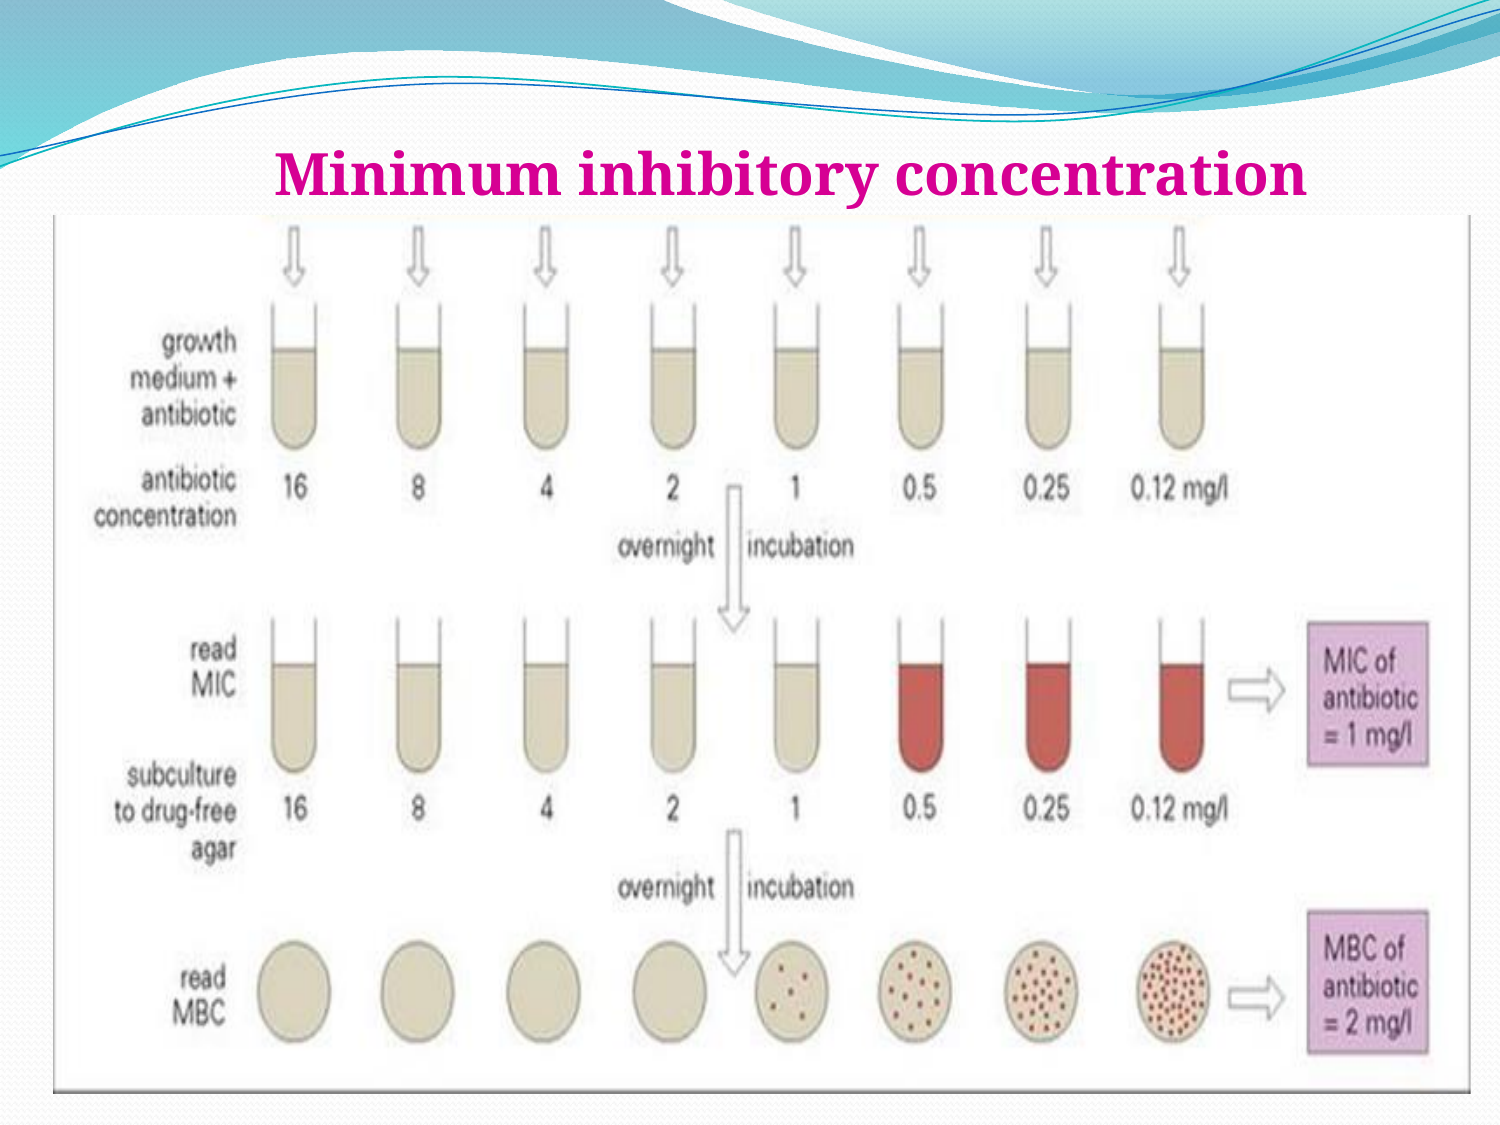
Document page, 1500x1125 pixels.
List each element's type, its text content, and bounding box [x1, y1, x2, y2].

text_box Minimum inhibitory concentration [182, 130, 1400, 215]
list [52, 215, 1471, 1095]
